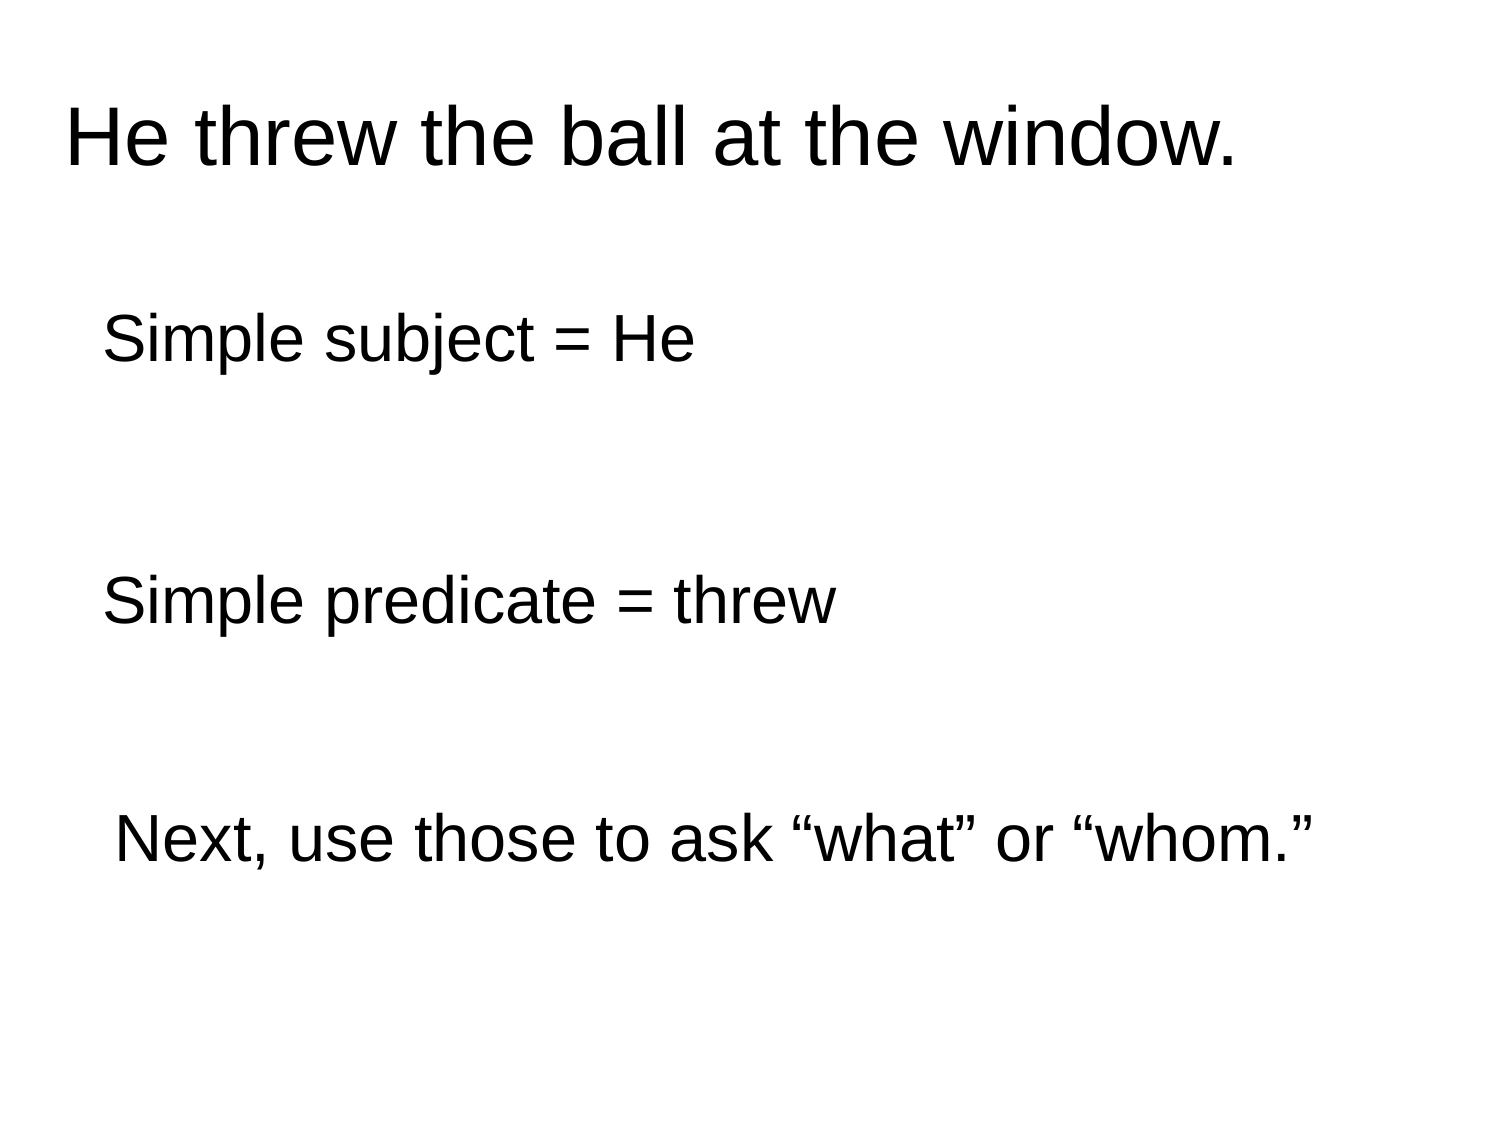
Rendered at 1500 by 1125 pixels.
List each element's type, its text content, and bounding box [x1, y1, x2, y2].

text_box Next, use those to ask “what” or “whom.” [99, 787, 1463, 883]
text_box Simple predicate = threw [87, 549, 1388, 645]
text_box He threw the ball at the window. [50, 75, 1425, 190]
text_box Simple subject = He [87, 287, 1425, 383]
